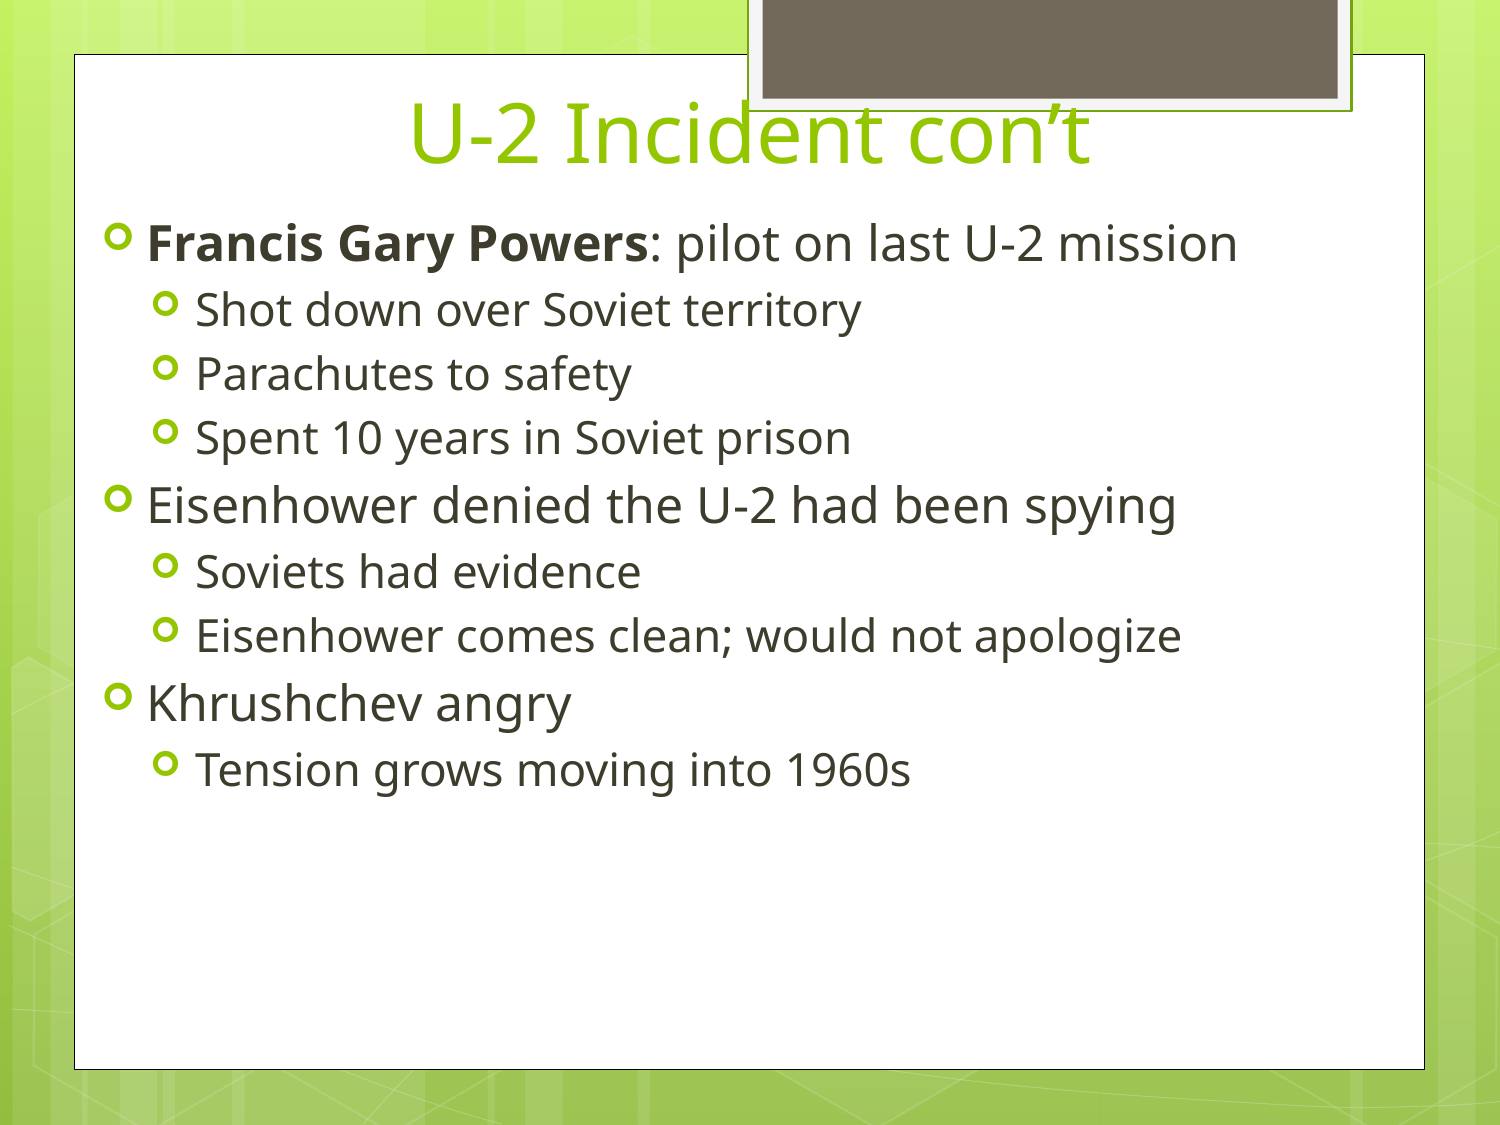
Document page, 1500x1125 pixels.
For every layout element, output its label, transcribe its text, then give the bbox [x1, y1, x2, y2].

list Francis Gary Powers: pilot on last U-2 mission Shot down over Soviet territory Parachutes to safety Spent 10 years in Soviet prison Eisenhower denied the U-2 had been spying Soviets had evidence Eisenhower comes clean; would not apologize Khrushchev angry Tension grows moving into 1960s [75, 203, 1425, 1097]
title U-2 Incident con’t [75, 0, 1425, 188]
